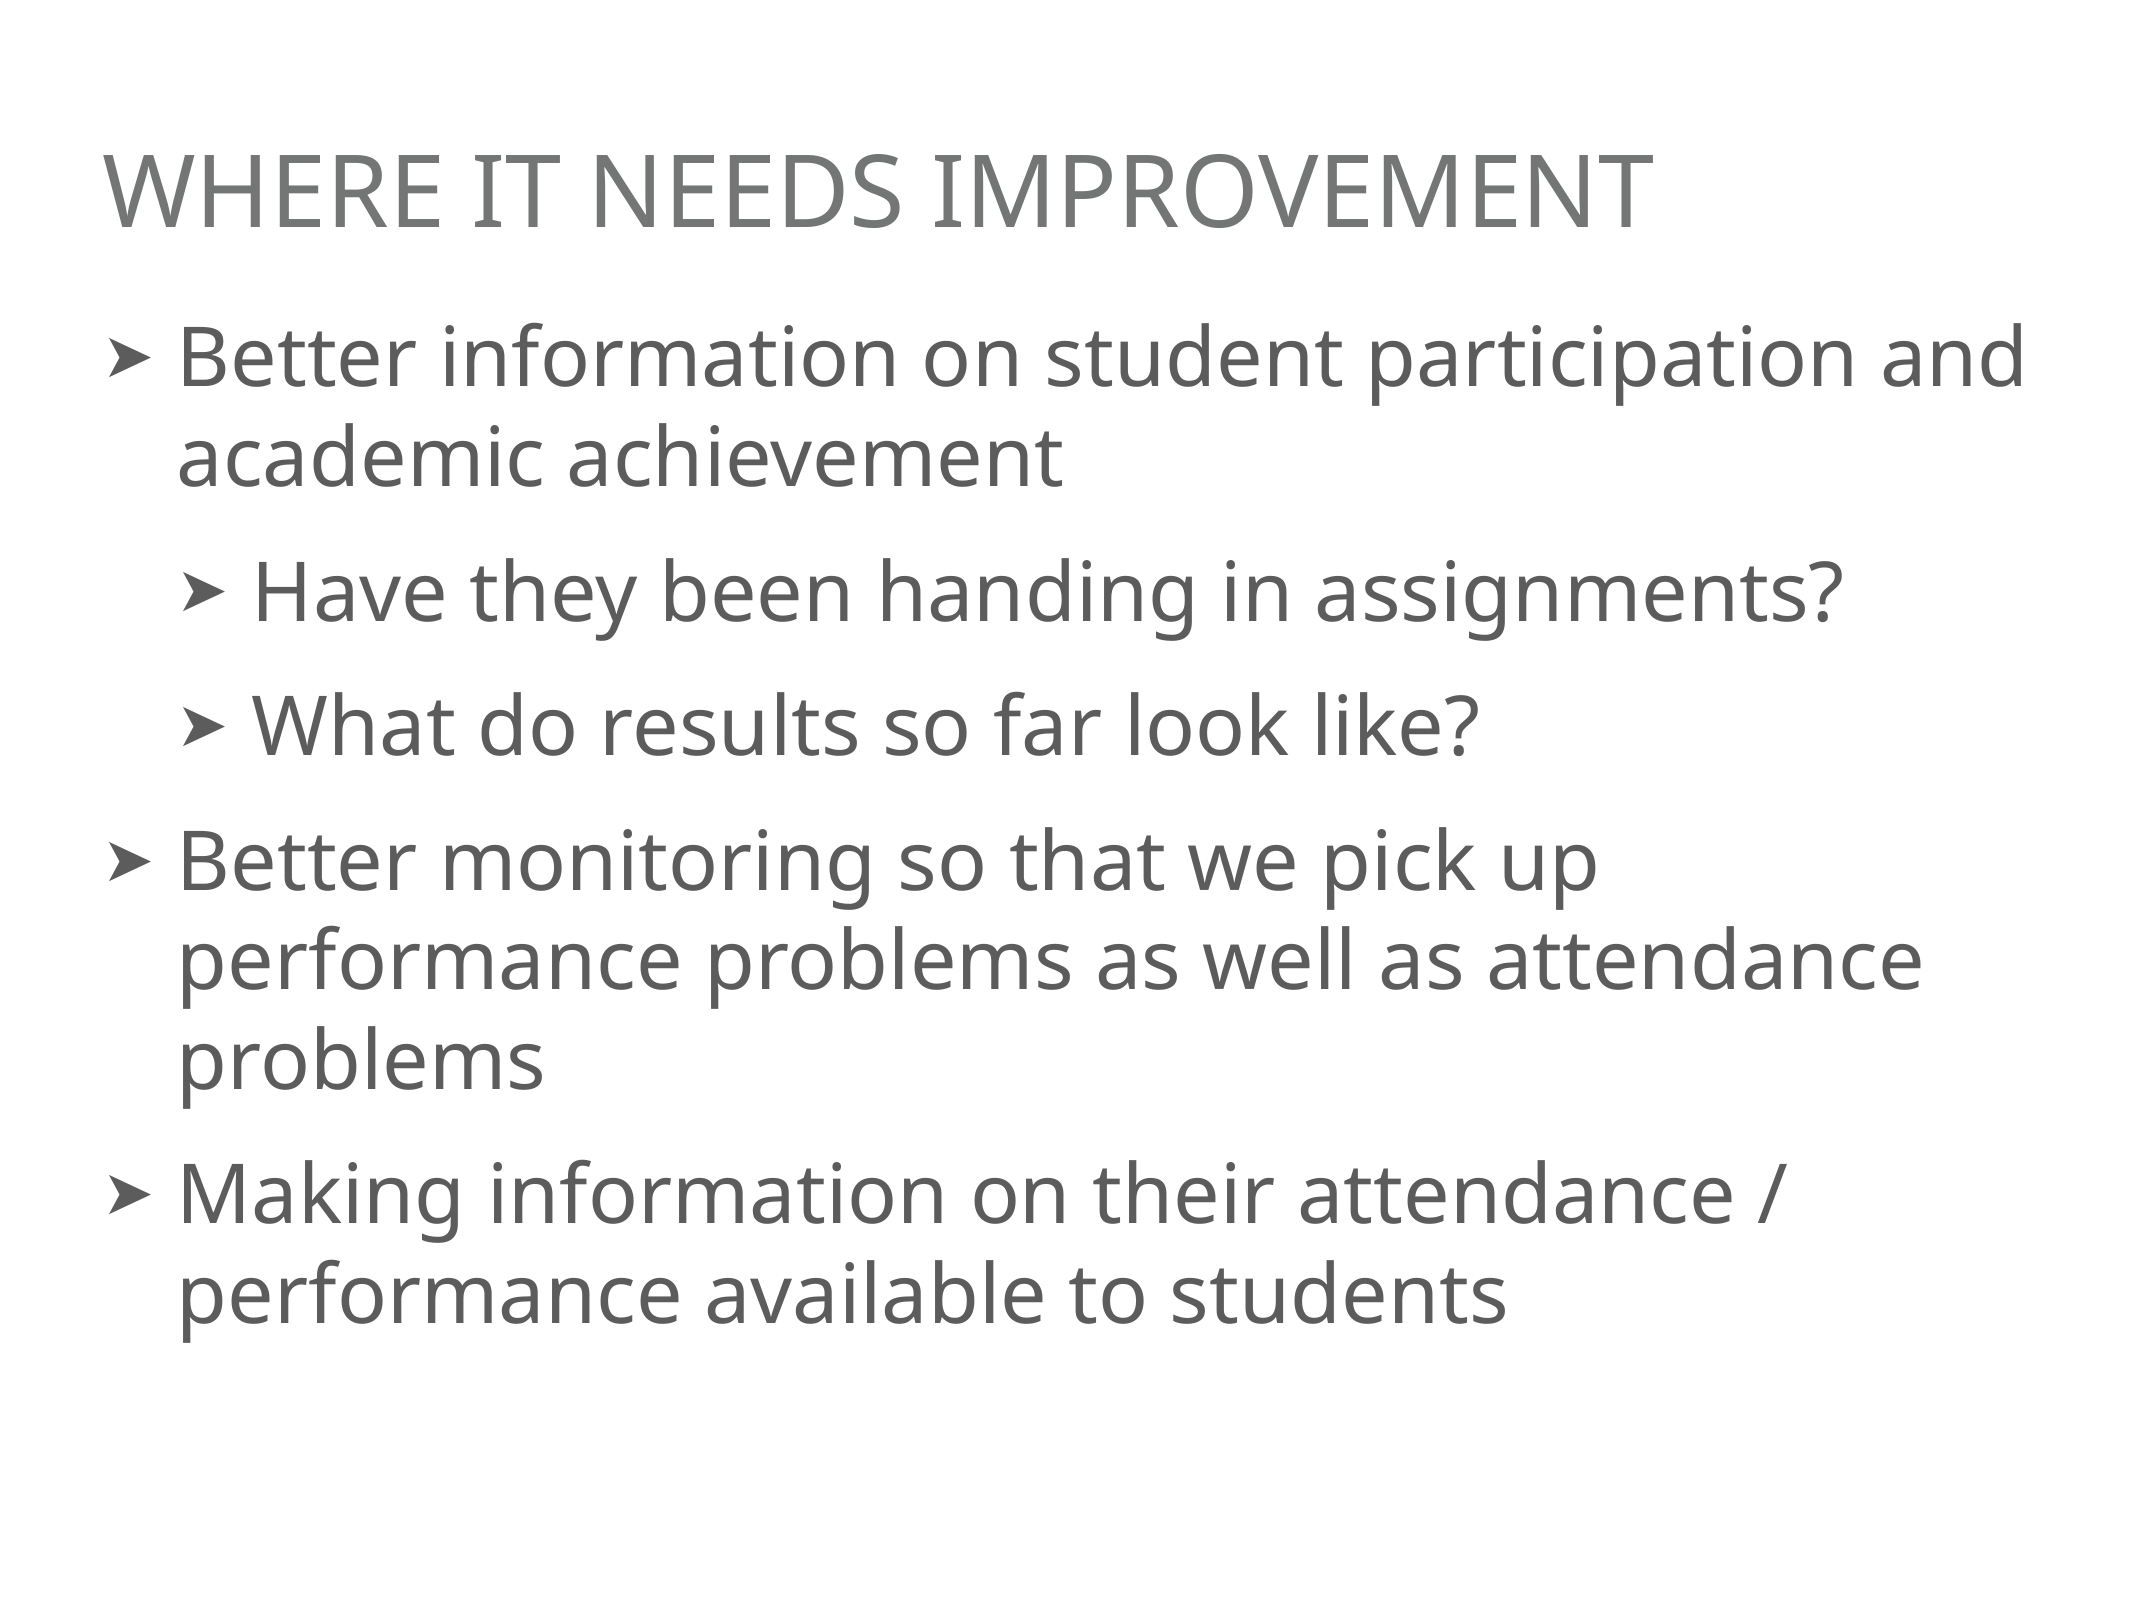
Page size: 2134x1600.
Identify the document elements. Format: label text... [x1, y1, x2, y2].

title Where it needs improvement [93, 118, 2041, 238]
list Better information on student participation and academic achievement Have they been handing in assignments? What do results so far look like? Better monitoring so that we pick up performance problems as well as attendance problems Making information on their attendance / performance available to students [93, 295, 2041, 1482]
